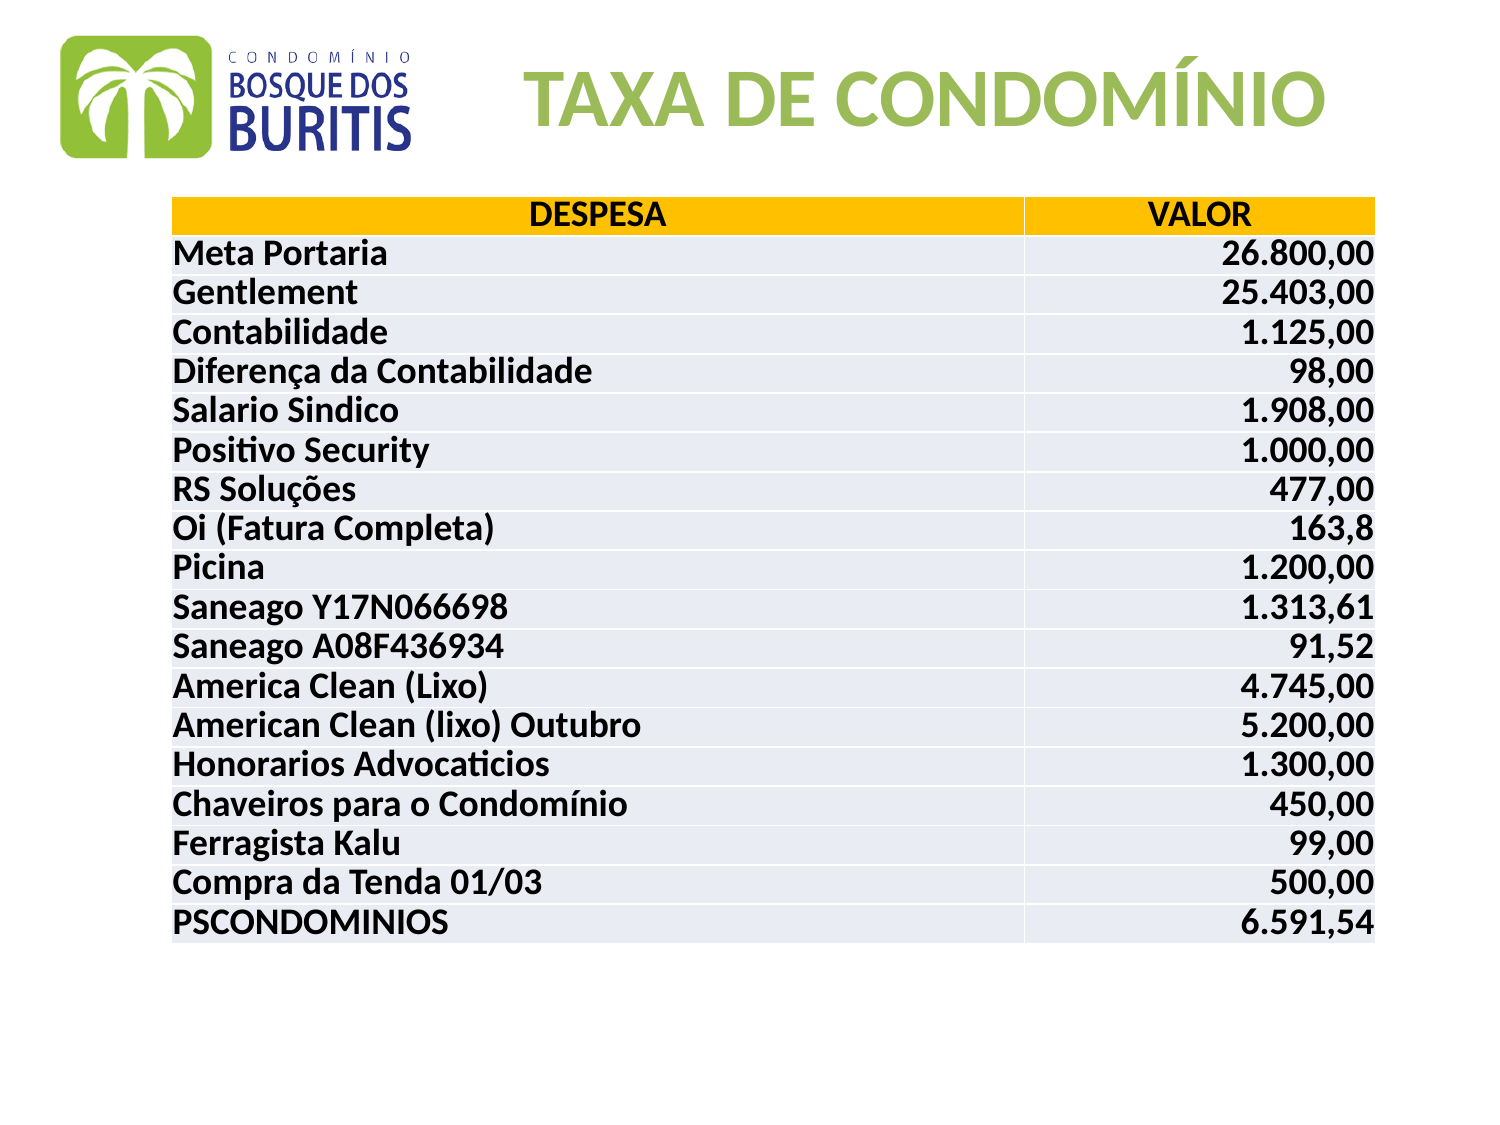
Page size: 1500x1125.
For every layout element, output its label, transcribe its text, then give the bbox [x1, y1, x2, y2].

table_cell America Clean (Lixo) [172, 669, 1024, 707]
table_cell Picina [172, 551, 1024, 589]
table_cell Salario Sindico [172, 394, 1024, 431]
table_cell Diferença da Contabilidade [172, 355, 1024, 392]
table_cell RS Soluções [172, 473, 1024, 510]
table_cell PSCONDOMINIOS [172, 905, 1024, 943]
table_cell 6.591,54 [1025, 905, 1375, 943]
table_cell 1.125,00 [1025, 315, 1375, 353]
table_cell 163,8 [1025, 512, 1375, 549]
table_cell Meta Portaria [172, 237, 1024, 274]
table_header VALOR [1025, 197, 1375, 235]
table_cell 450,00 [1025, 787, 1375, 825]
table_cell 1.300,00 [1025, 748, 1375, 785]
picture [58, 34, 411, 159]
table_cell Compra da Tenda 01/03 [172, 866, 1024, 903]
table_cell Honorarios Advocaticios [172, 748, 1024, 785]
table_cell 1.200,00 [1025, 551, 1375, 589]
table_cell 1.000,00 [1025, 433, 1375, 471]
table_cell 25.403,00 [1025, 276, 1375, 313]
table_header DESPESA [172, 197, 1024, 235]
table_cell 91,52 [1025, 630, 1375, 667]
table_cell 477,00 [1025, 473, 1375, 510]
table_cell Ferragista Kalu [172, 826, 1024, 864]
table_cell Chaveiros para o Condomínio [172, 787, 1024, 825]
table_cell Positivo Security [172, 433, 1024, 471]
table_cell 1.313,61 [1025, 590, 1375, 628]
text_box TAXA DE CONDOMÍNIO [445, 35, 1407, 151]
table_cell Contabilidade [172, 315, 1024, 353]
table_cell Gentlement [172, 276, 1024, 313]
table_cell Saneago A08F436934 [172, 630, 1024, 667]
table_cell 4.745,00 [1025, 669, 1375, 707]
table_cell 98,00 [1025, 355, 1375, 392]
table_cell American Clean (lixo) Outubro [172, 708, 1024, 746]
table_cell 500,00 [1025, 866, 1375, 903]
table_cell Saneago Y17N066698 [172, 590, 1024, 628]
table_cell 1.908,00 [1025, 394, 1375, 431]
table_cell 5.200,00 [1025, 708, 1375, 746]
table_cell 99,00 [1025, 826, 1375, 864]
table_cell Oi (Fatura Completa) [172, 512, 1024, 549]
table_cell 26.800,00 [1025, 237, 1375, 274]
